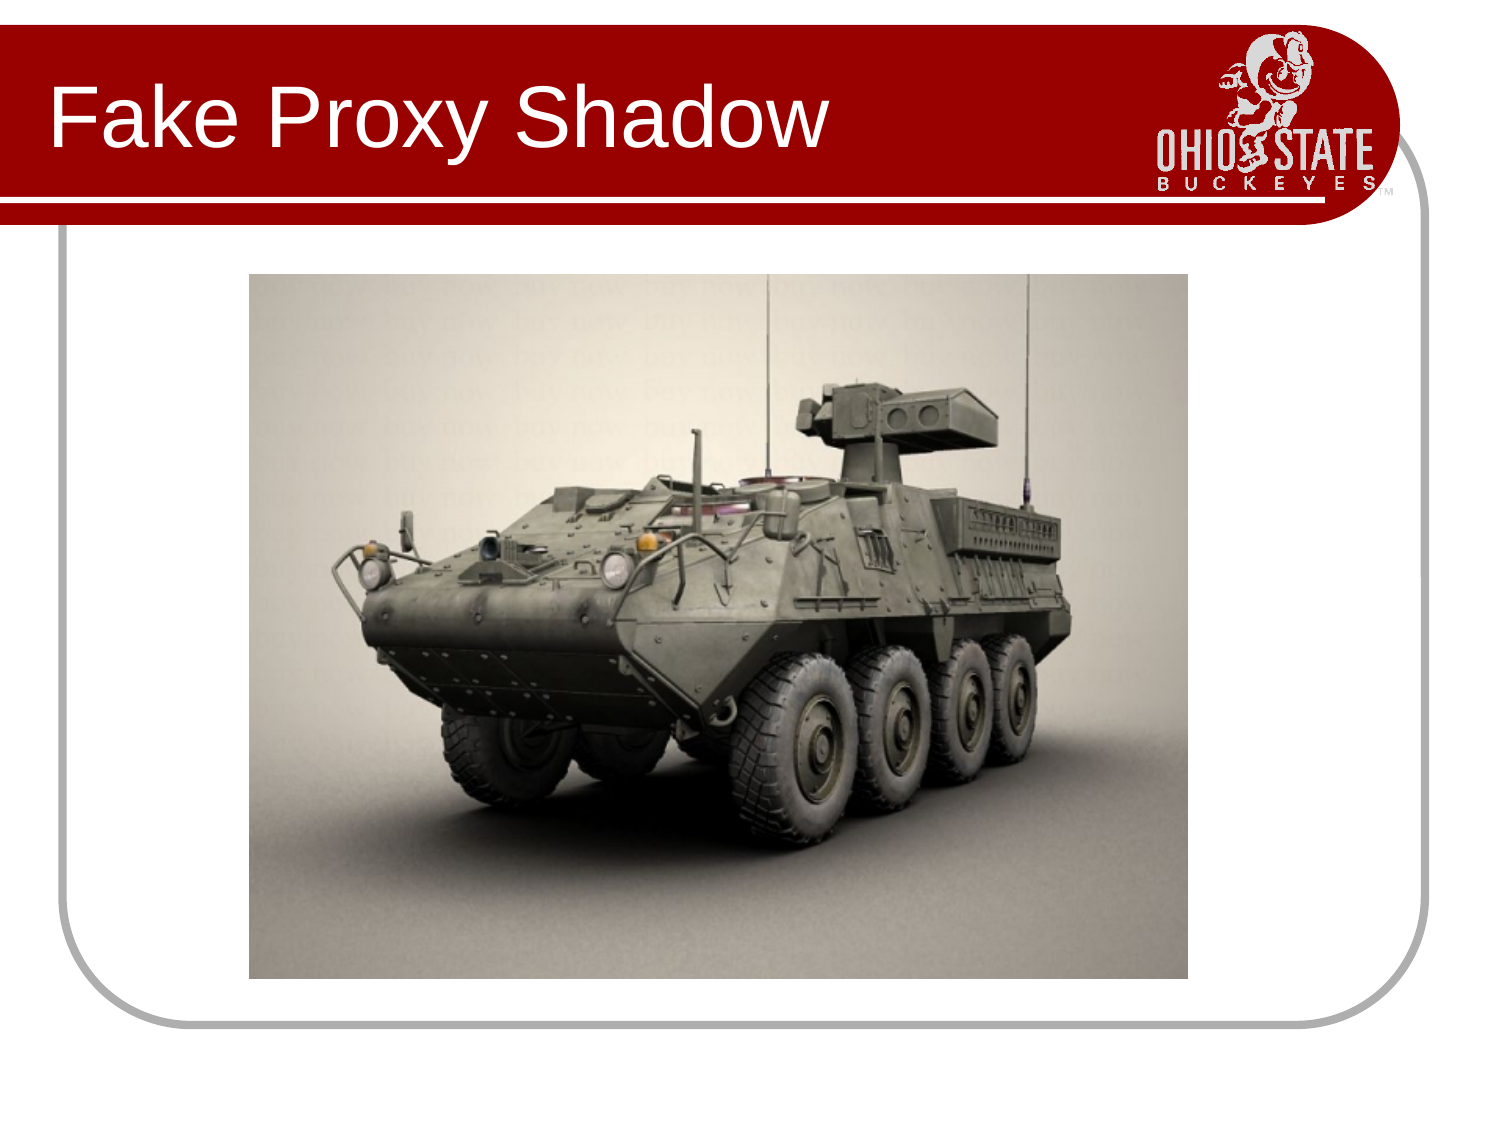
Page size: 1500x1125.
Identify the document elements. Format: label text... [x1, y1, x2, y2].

picture [249, 274, 1188, 979]
title Fake Proxy Shadow [31, 37, 1201, 188]
